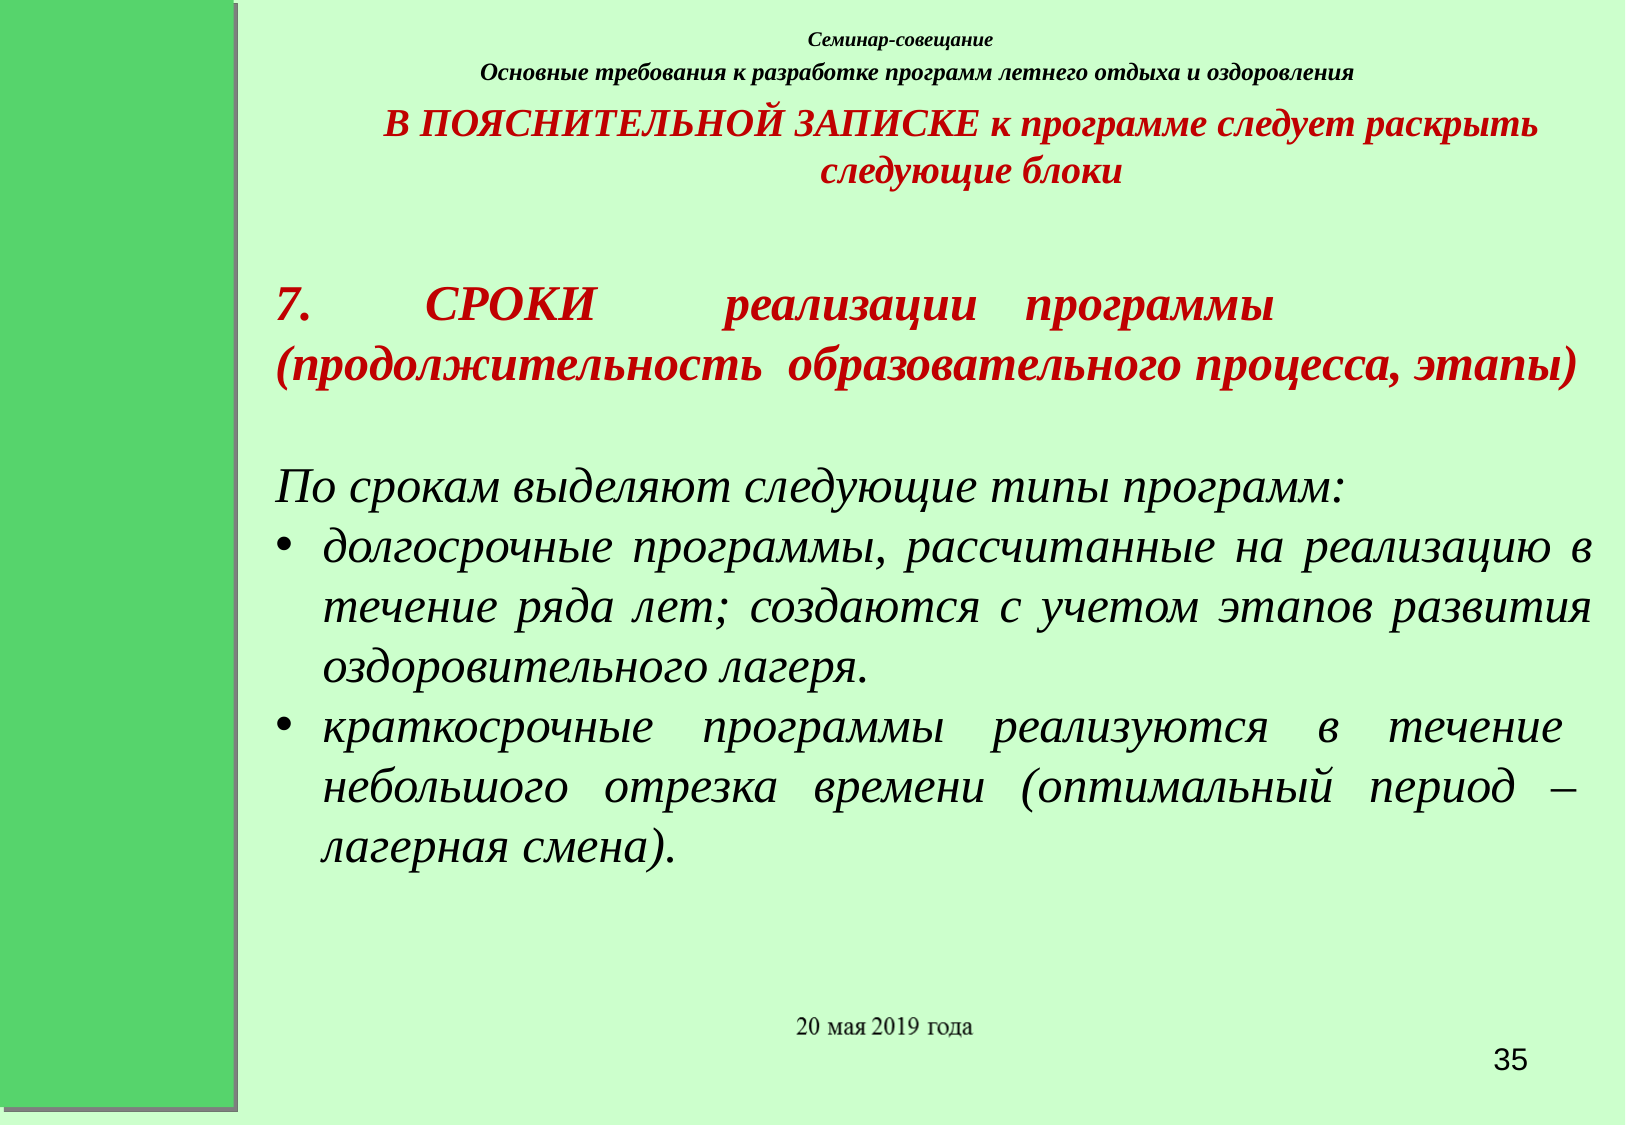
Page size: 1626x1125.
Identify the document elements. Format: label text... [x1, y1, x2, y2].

slide_number ‹#› [1489, 1032, 1533, 1125]
text_box Семинар-совещание Основные требования к разработке программ летнего отдыха и оздоровления [477, 20, 1357, 85]
text_box [0, 0, 234, 1108]
text_box В ПОЯСНИТЕЛЬНОЙ ЗАПИСКЕ к программе следует раскрыть следующие блоки 7. СРОКИ реализации программы (продолжительность образовательного процесса, этапы) По срокам выделяют следующие типы программ: долгосрочные программы, рассчитанные на реализацию в течение ряда лет; создаются с учетом этапов развития оздоровительного лагеря. краткосрочные программы реализуются в течение небольшого отрезка времени (оптимальный период – лагерная смена). [273, 94, 1613, 873]
picture [780, 1002, 1055, 1057]
text_box [3, 3, 238, 1112]
